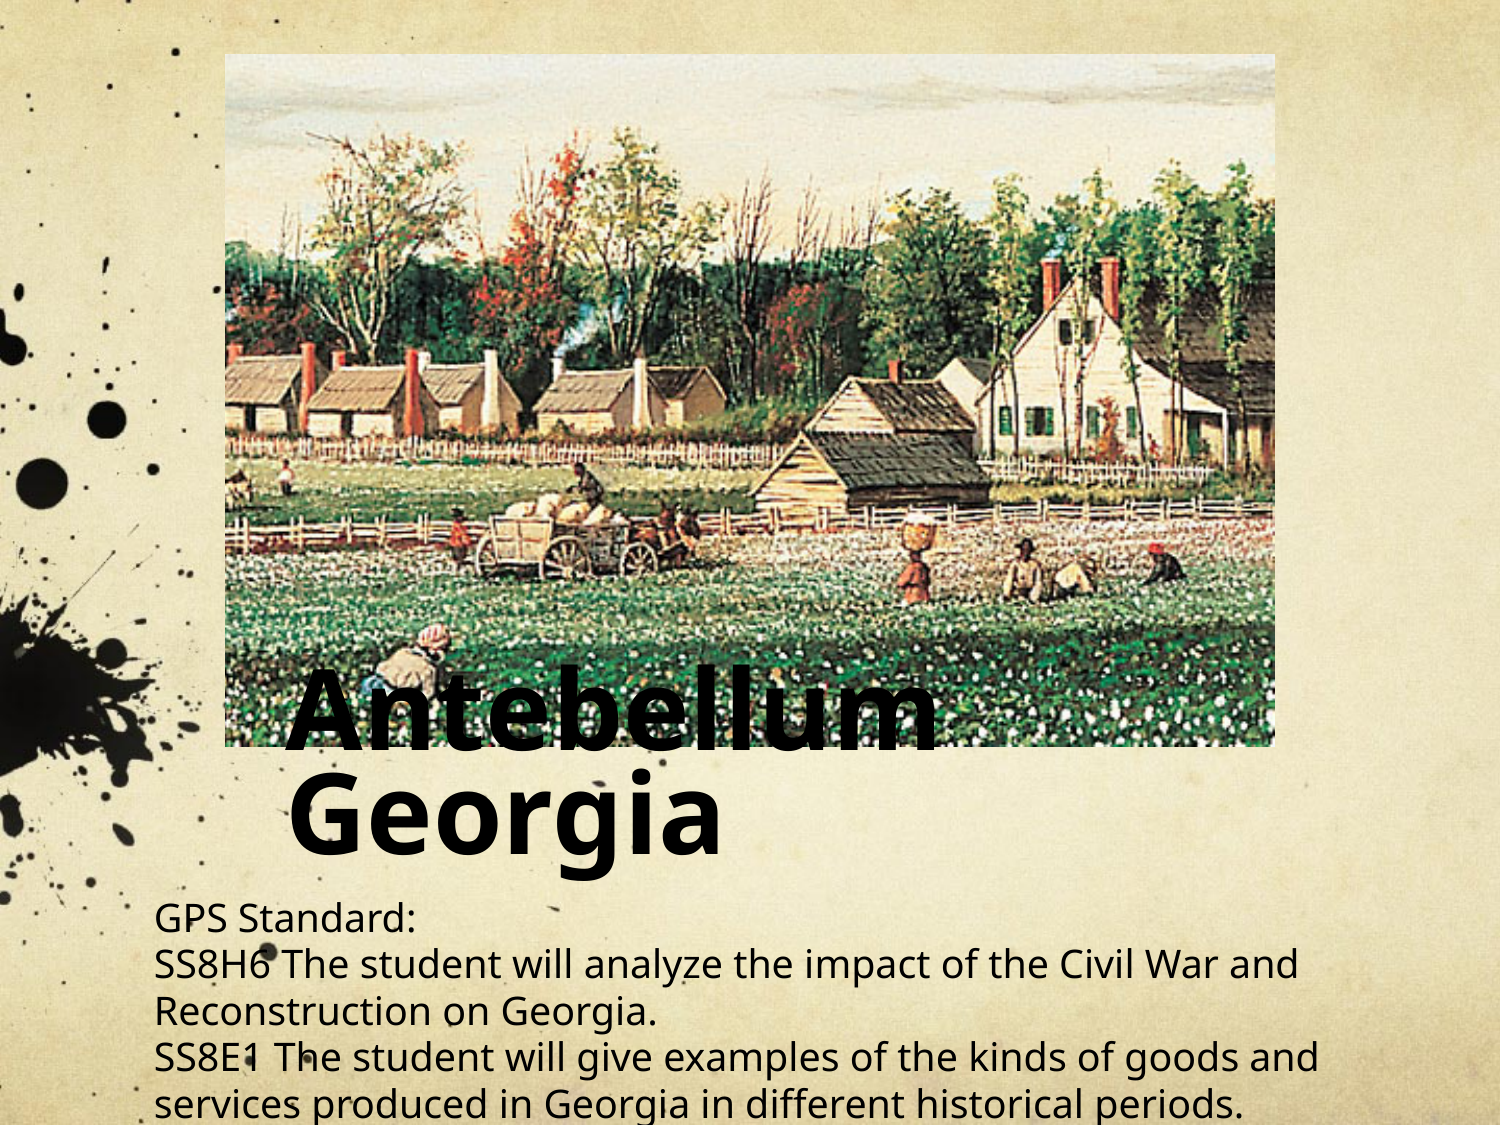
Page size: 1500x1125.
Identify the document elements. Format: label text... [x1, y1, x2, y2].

subtitle GPS Standard: SS8H6 The student will analyze the impact of the Civil War and Reconstruction on Georgia. SS8E1 The student will give examples of the kinds of goods and services produced in Georgia in different historical periods. [138, 893, 1451, 1125]
picture [0, 0, 1500, 1125]
title Antebellum Georgia [277, 766, 1268, 878]
